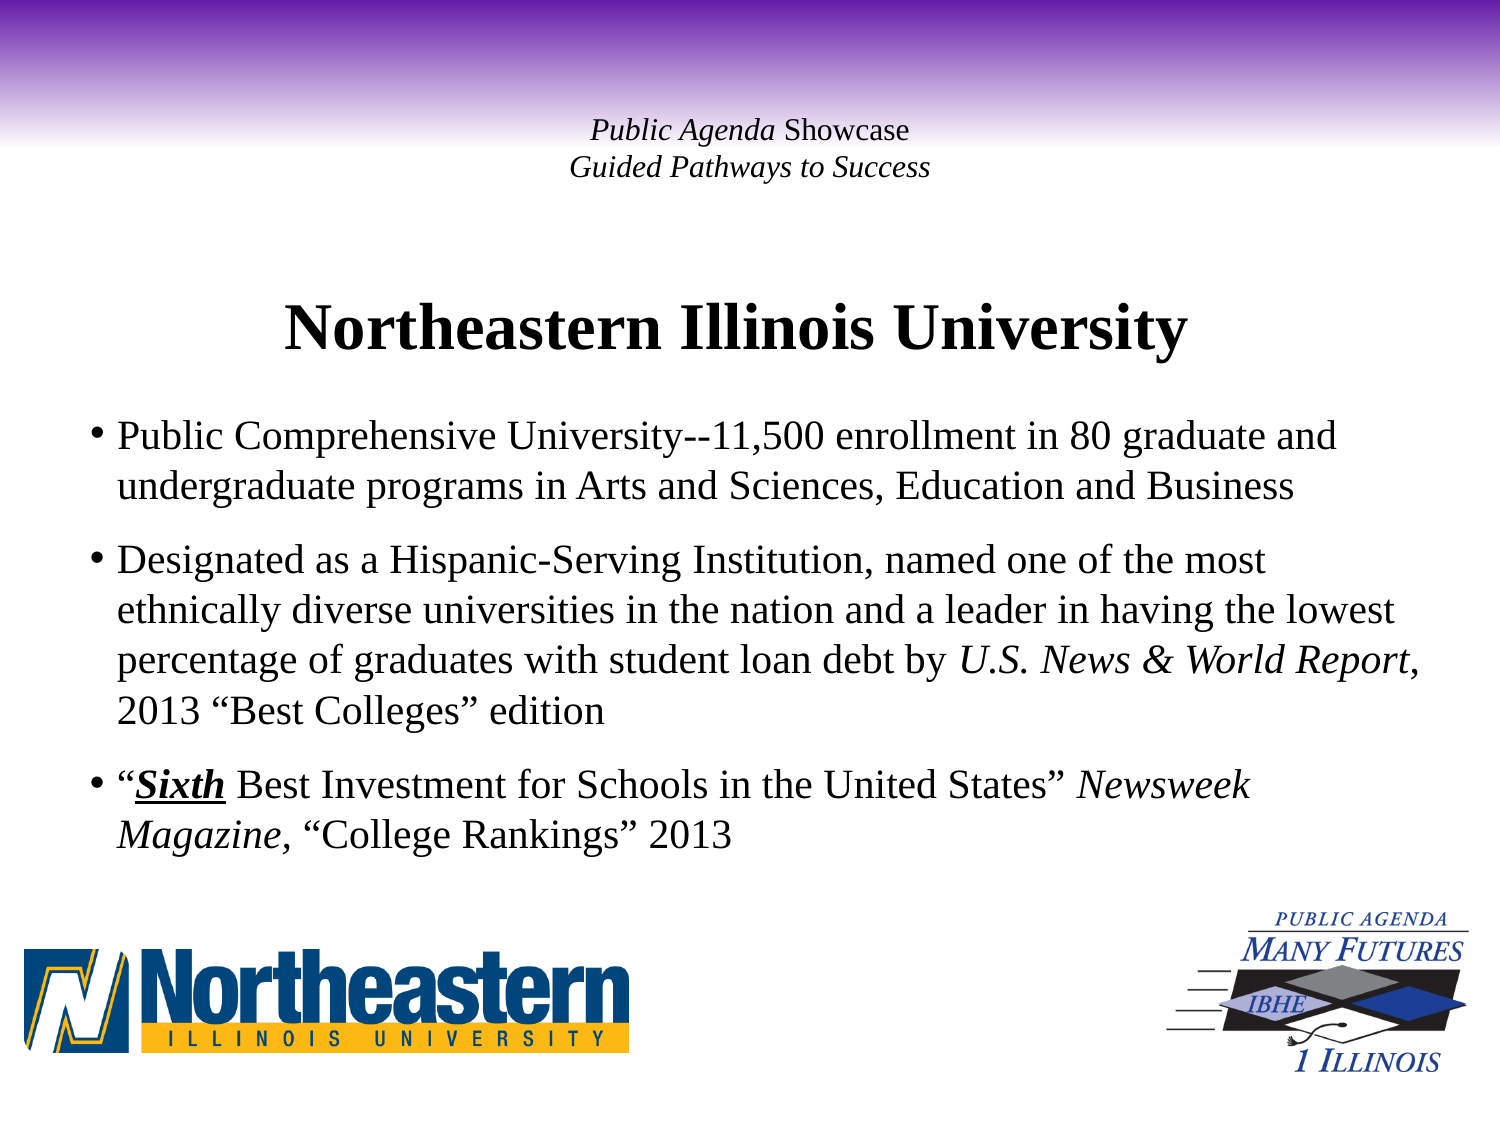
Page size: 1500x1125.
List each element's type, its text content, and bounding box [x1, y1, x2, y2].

picture [1162, 912, 1472, 1072]
picture [24, 949, 629, 1054]
text_box [0, 0, 1500, 148]
text_box Public Comprehensive University--11,500 enrollment in 80 graduate and undergraduate programs in Arts and Sciences, Education and Business [74, 399, 1425, 524]
list Northeastern Illinois University [62, 275, 1413, 463]
text_box Designated as a Hispanic-Serving Institution, named one of the most ethnically diverse universities in the nation and a leader in having the lowest percentage of graduates with student loan debt by U.S. News & World Report, 2013 “Best Colleges” edition [74, 524, 1438, 740]
text_box “Sixth Best Investment for Schools in the United States” Newsweek Magazine, “College Rankings” 2013 [74, 749, 1438, 865]
title Public Agenda Showcase Guided Pathways to Success [75, 62, 1425, 250]
